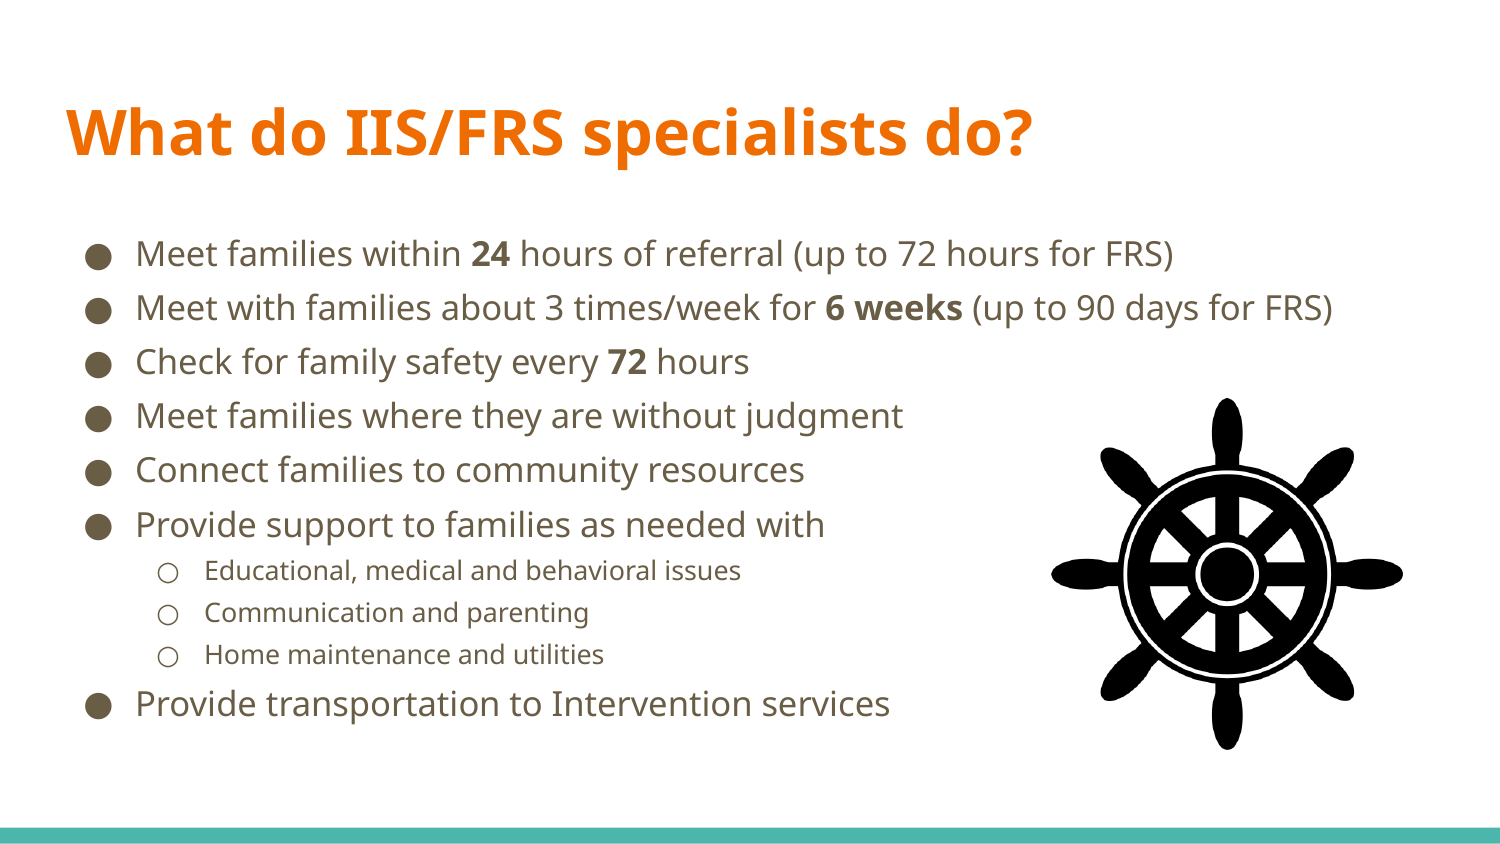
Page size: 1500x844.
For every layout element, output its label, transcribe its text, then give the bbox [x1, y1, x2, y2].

list Meet families within 24 hours of referral (up to 72 hours for FRS) Meet with families about 3 times/week for 6 weeks (up to 90 days for FRS) Check for family safety every 72 hours Meet families where they are without judgment Connect families to community resources Provide support to families as needed with Educational, medical and behavioral issues Communication and parenting Home maintenance and utilities Provide transportation to Intervention services [51, 207, 1449, 750]
picture [1051, 398, 1403, 750]
title What do IIS/FRS specialists do? [51, 72, 1449, 189]
